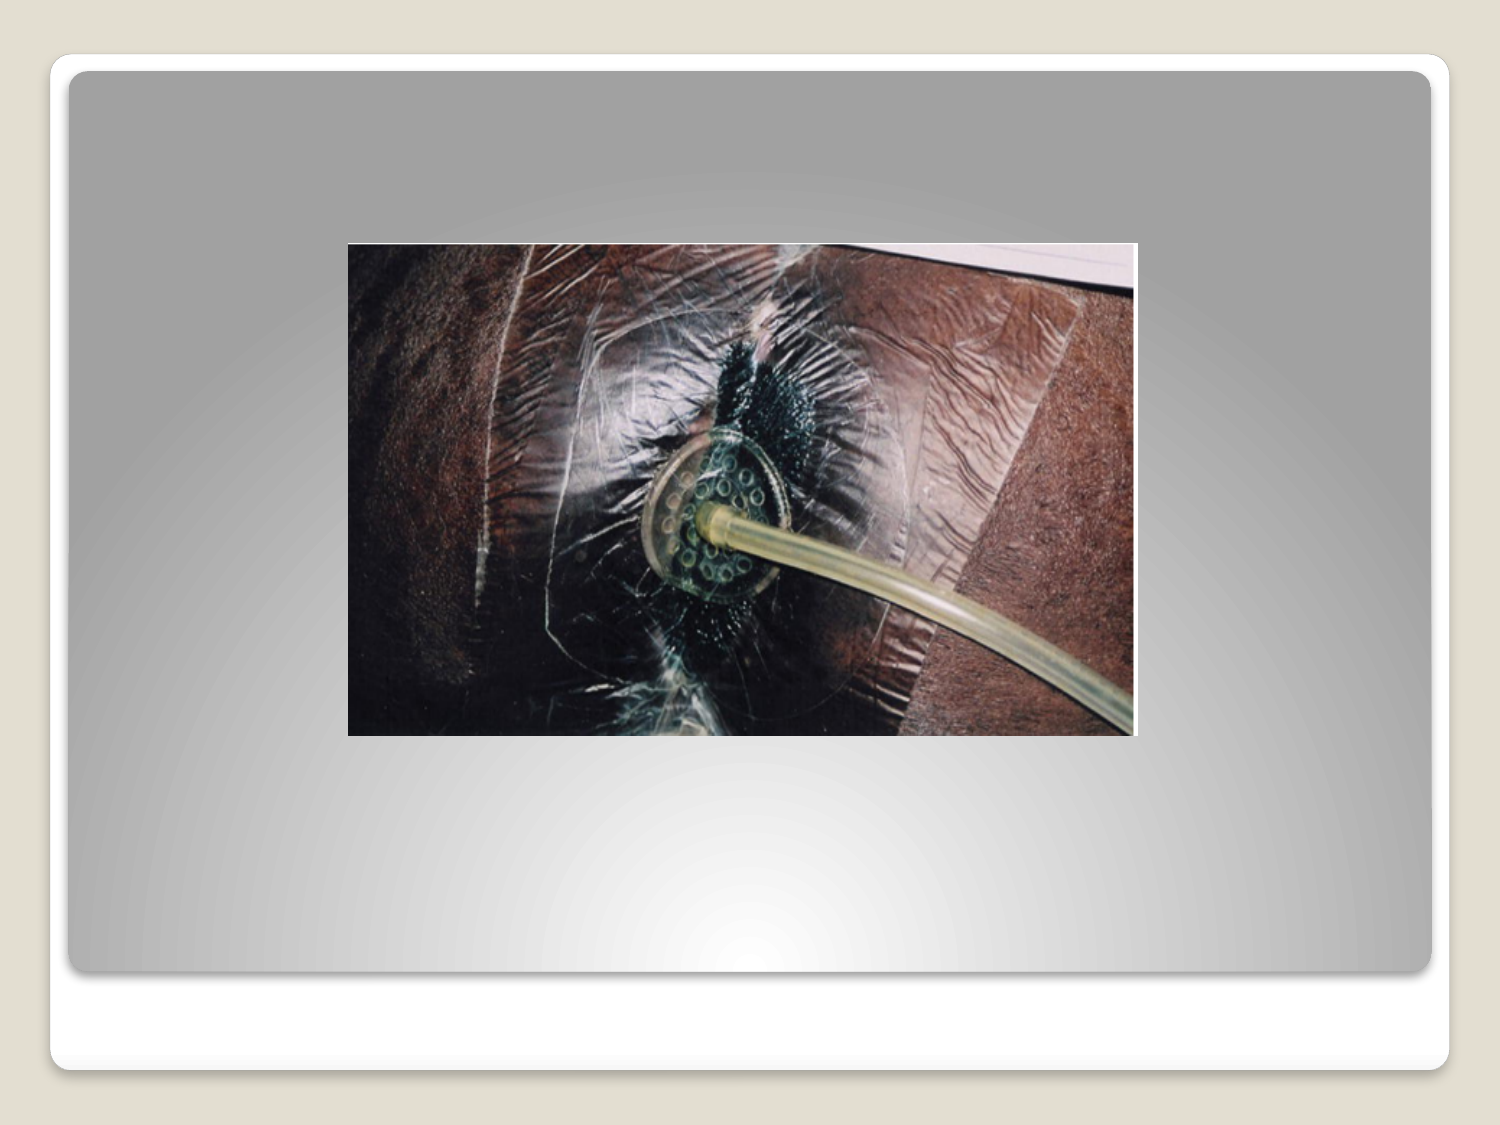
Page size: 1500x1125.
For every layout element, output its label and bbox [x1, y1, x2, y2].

picture [348, 243, 1138, 736]
